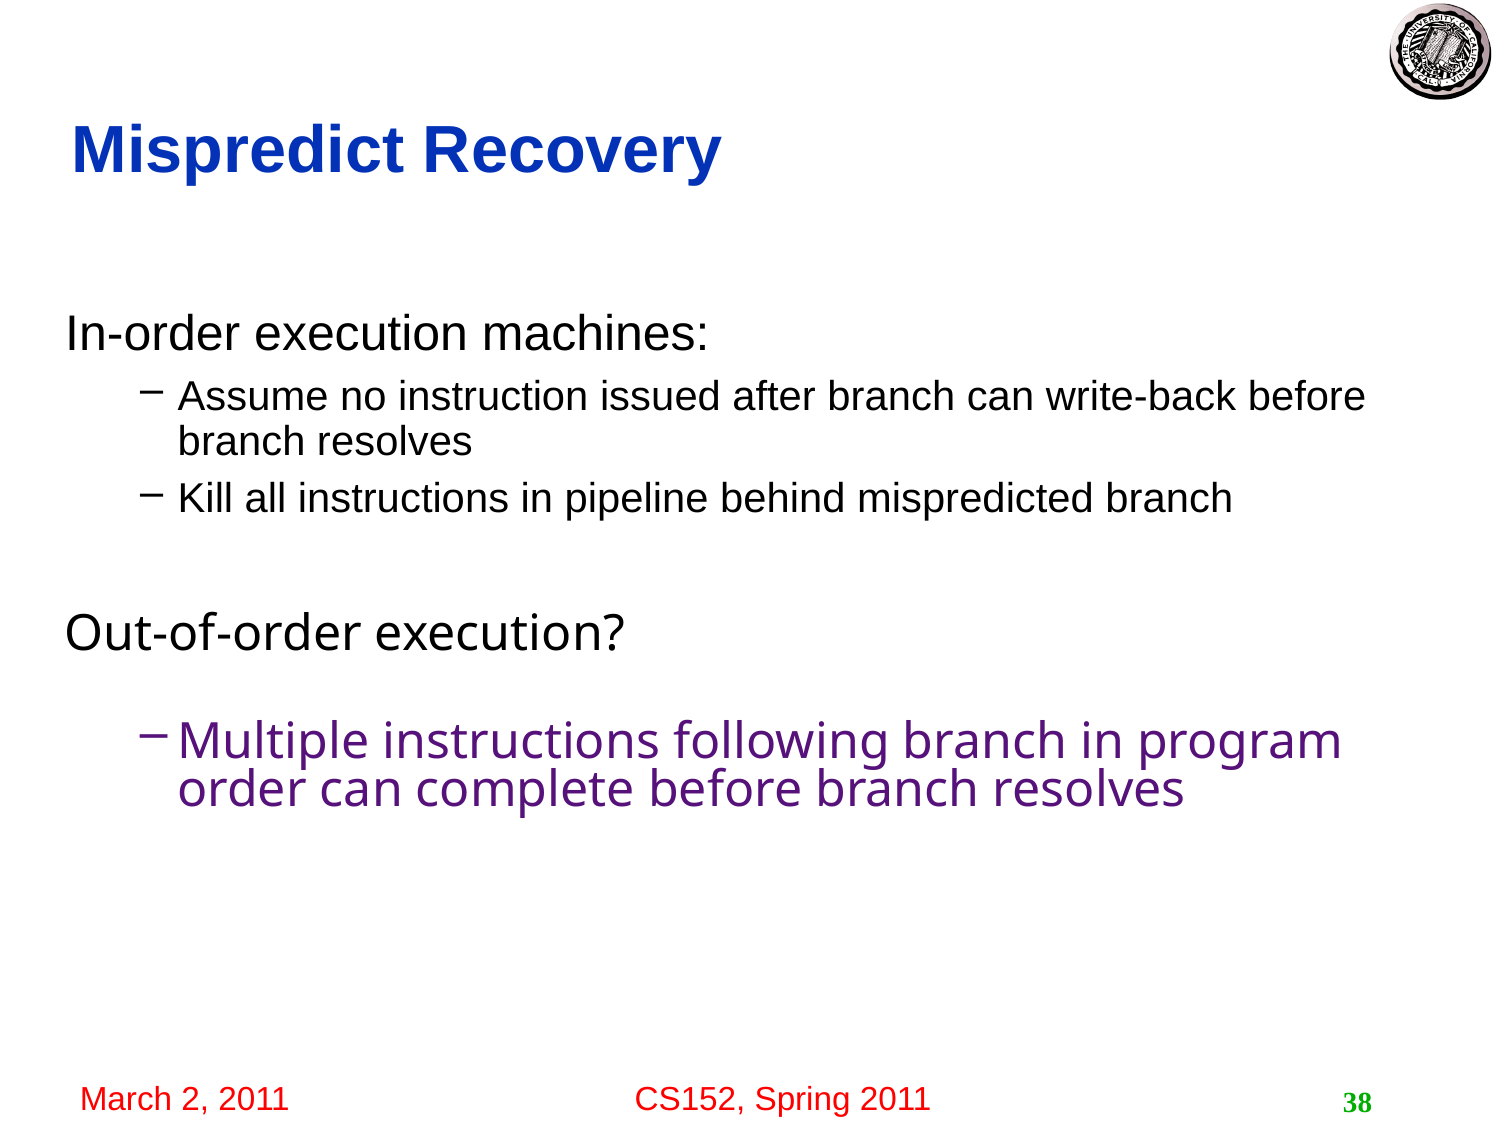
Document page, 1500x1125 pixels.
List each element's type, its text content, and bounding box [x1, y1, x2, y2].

text_box Multiple instructions following branch in program order can complete before branch resolves [49, 712, 1431, 850]
slide_number 38 [1074, 1076, 1388, 1125]
picture [1378, 0, 1500, 103]
list In-order execution machines: Assume no instruction issued after branch can write-back before branch resolves Kill all instructions in pipeline behind mispredicted branch [49, 299, 1431, 599]
title Mispredict Recovery [56, 105, 1232, 196]
text_box Out-of-order execution? [49, 599, 1431, 688]
